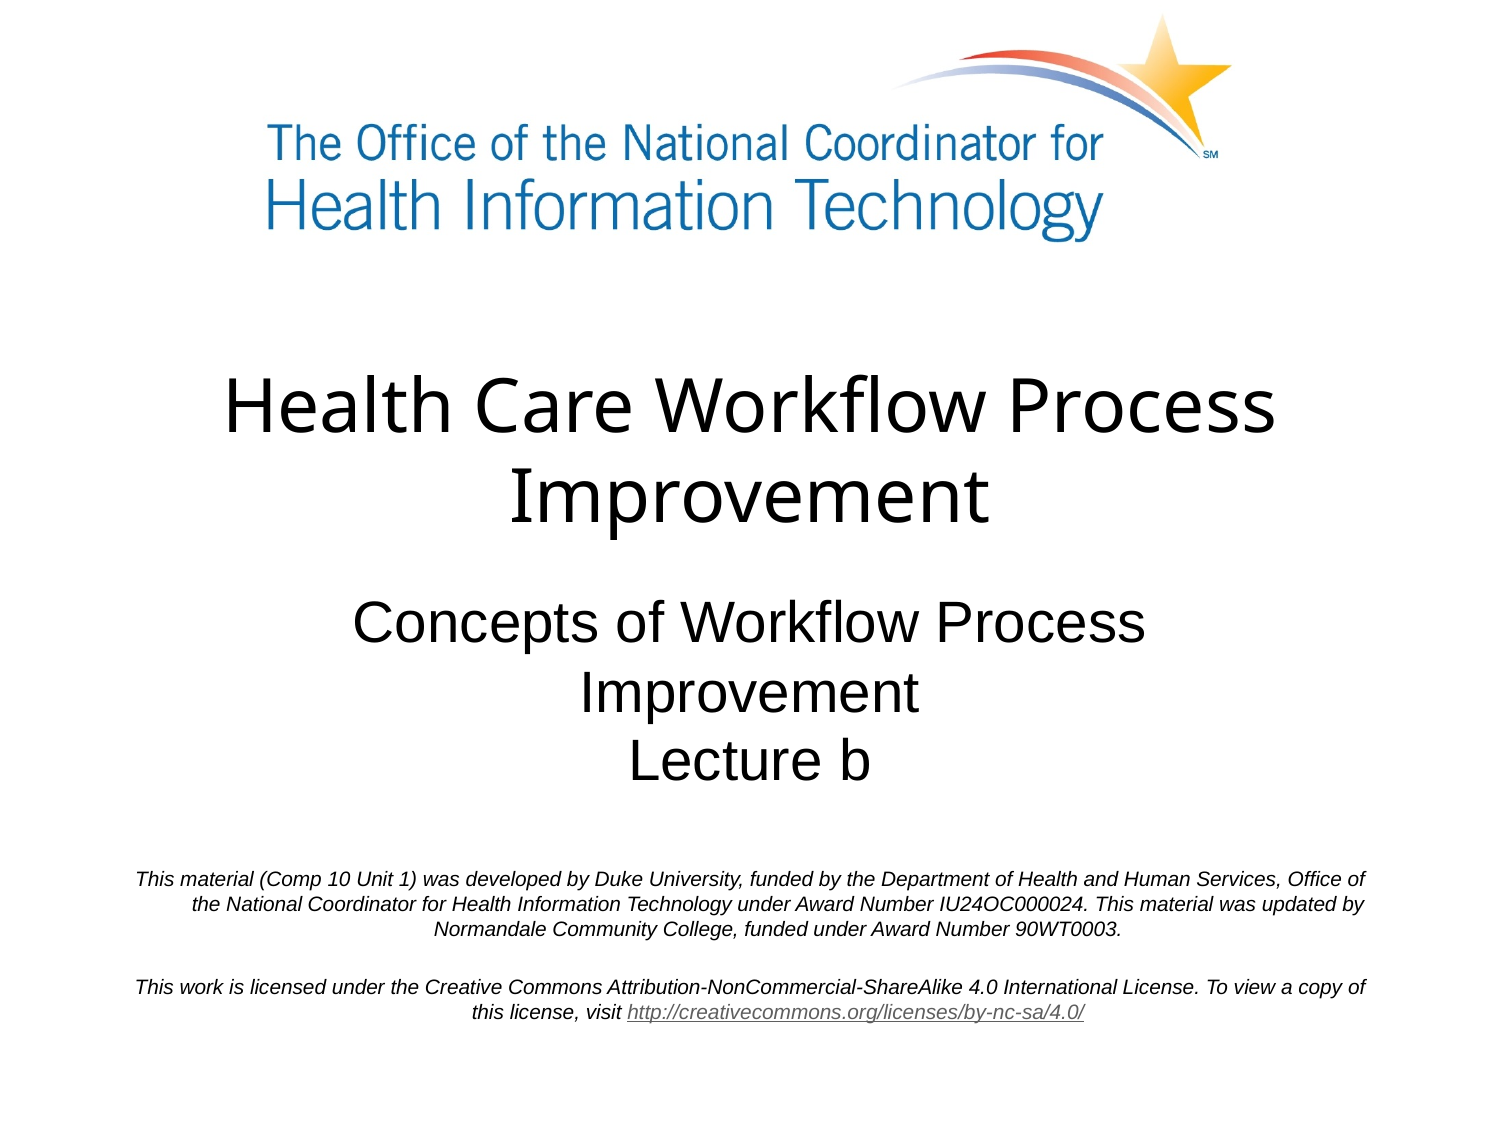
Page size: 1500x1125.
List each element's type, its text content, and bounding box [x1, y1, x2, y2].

list Lecture b [225, 714, 1275, 815]
list This material (Comp 10 Unit 1) was developed by Duke University, funded by the Department of Health and Human Services, Office of the National Coordinator for Health Information Technology under Award Number IU24OC000024. This material was updated by Normandale Community College, funded under Award Number 90WT0003. This work is licensed under the Creative Commons Attribution-NonCommercial-ShareAlike 4.0 International License. To view a copy of this license, visit http://creativecommons.org/licenses/by-nc-sa/4.0/ [112, 858, 1388, 1059]
picture [252, 5, 1247, 250]
list Concepts of Workflow Process Improvement [225, 577, 1275, 703]
title Health Care Workflow Process Improvement [0, 349, 1500, 563]
